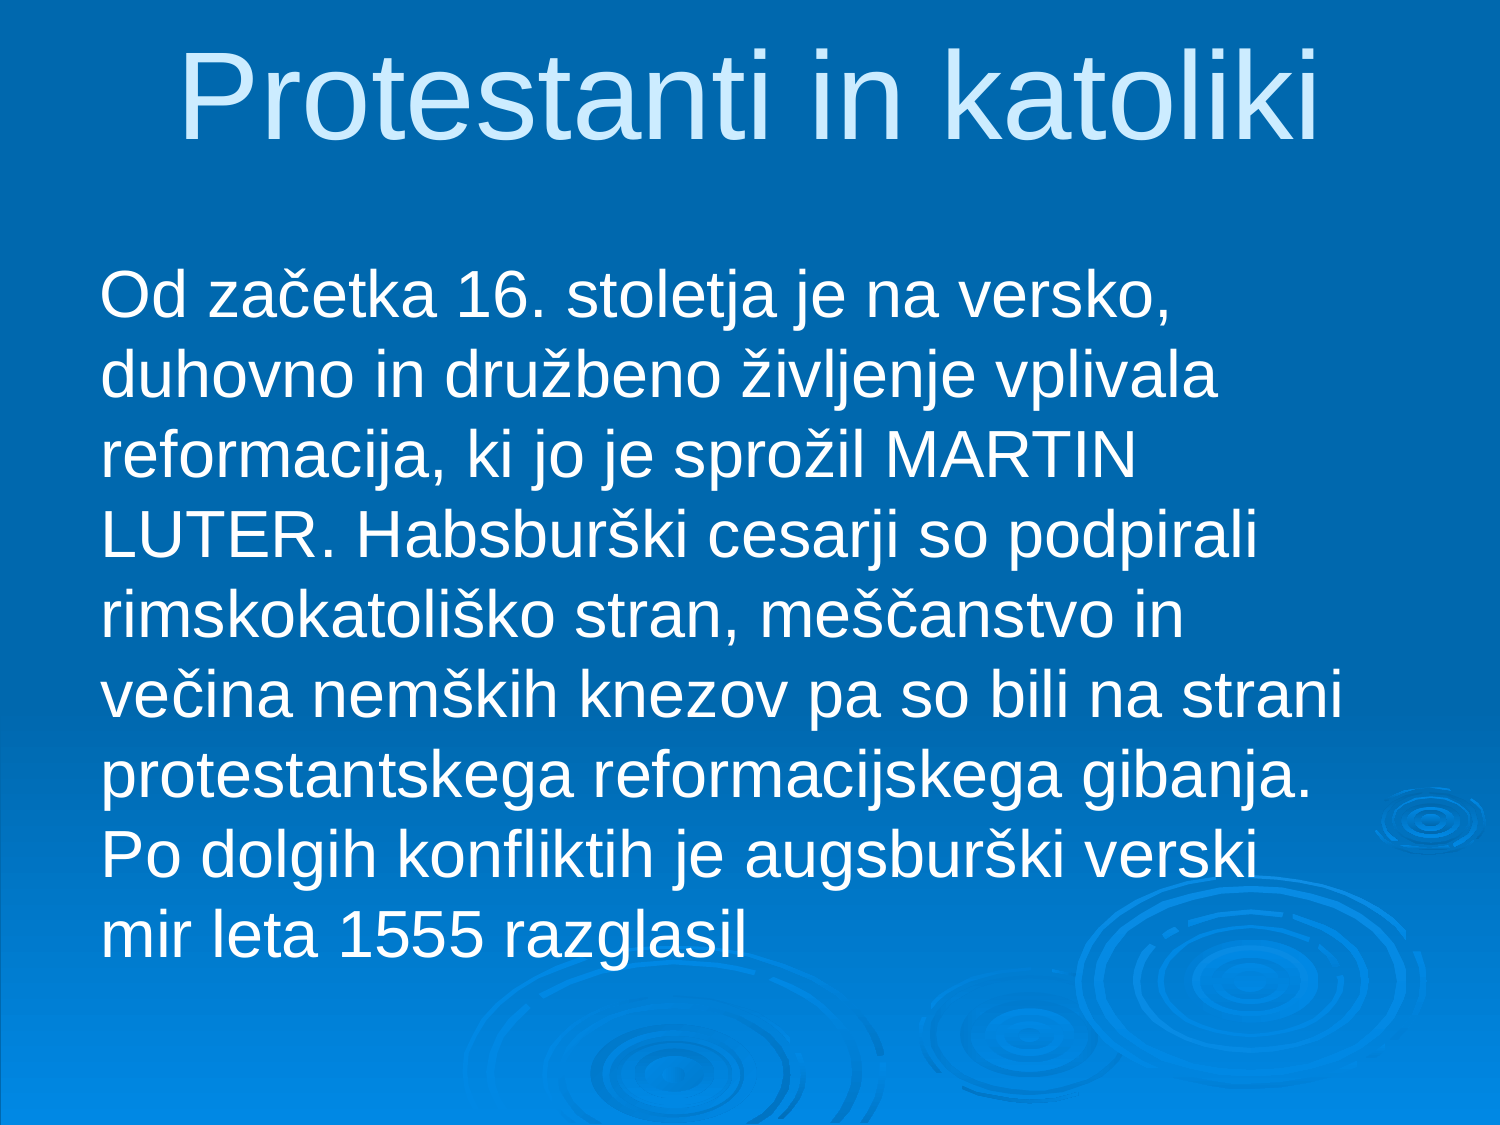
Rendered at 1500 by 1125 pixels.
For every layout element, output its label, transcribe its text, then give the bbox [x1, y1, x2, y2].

list Od začetka 16. stoletja je na versko, duhovno in družbeno življenje vplivala reformacija, ki jo je sprožil MARTIN LUTER. Habsburški cesarji so podpirali rimskokatoliško stran, meščanstvo in večina nemških knezov pa so bili na strani protestantskega reformacijskega gibanja. Po dolgih konfliktih je augsburški verski mir leta 1555 razglasil [29, 243, 1380, 986]
title Protestanti in katoliki [75, 45, 1425, 233]
